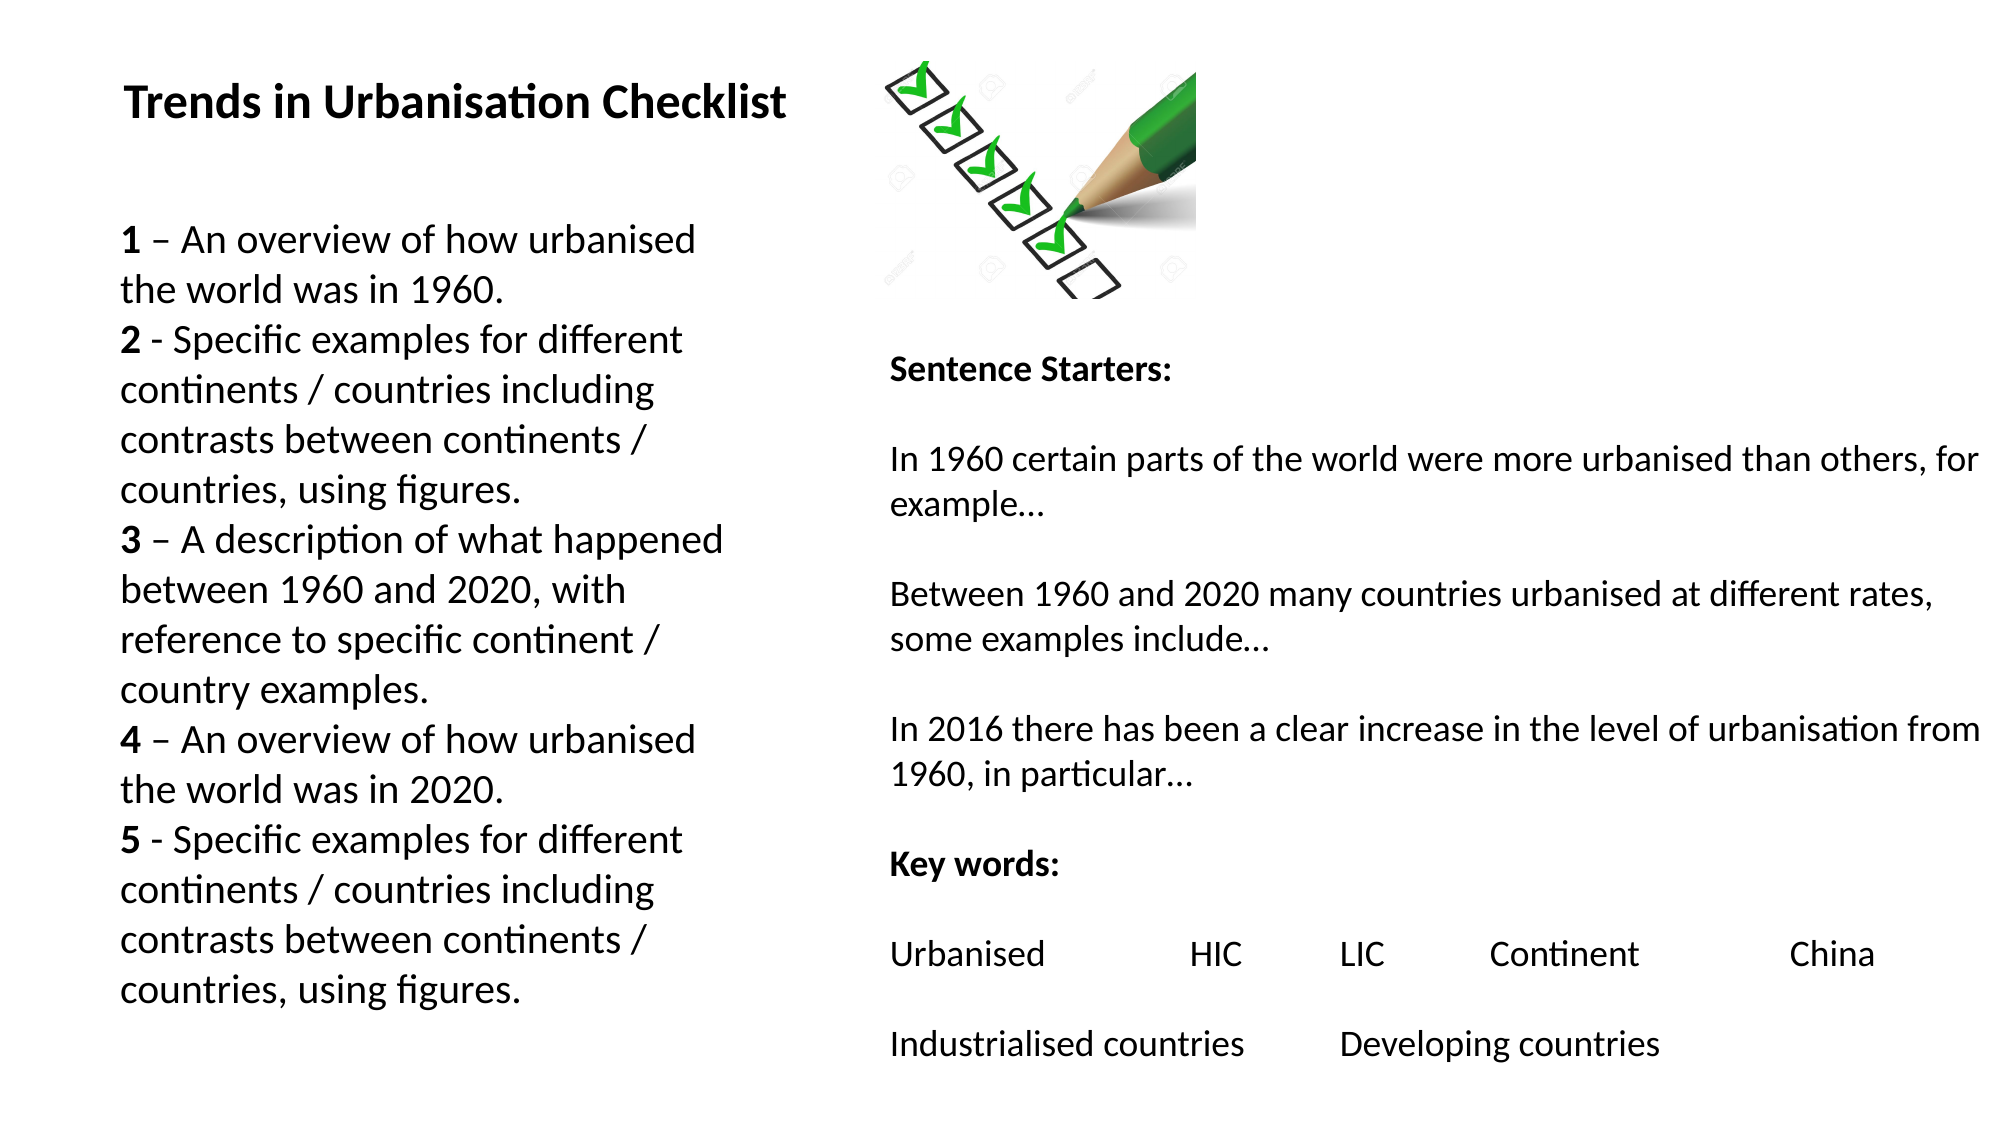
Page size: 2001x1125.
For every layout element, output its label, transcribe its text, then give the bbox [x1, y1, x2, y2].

text_box Trends in Urbanisation Checklist [108, 61, 803, 137]
text_box 1 – An overview of how urbanised the world was in 1960. 2 - Specific examples for different continents / countries including contrasts between continents / countries, using figures. 3 – A description of what happened between 1960 and 2020, with reference to specific continent / country examples. 4 – An overview of how urbanised the world was in 2020. 5 - Specific examples for different continents / countries including contrasts between continents / countries, using figures. [105, 204, 744, 1065]
picture [874, 61, 1196, 299]
text_box Sentence Starters: In 1960 certain parts of the world were more urbanised than others, for example… Between 1960 and 2020 many countries urbanised at different rates, some examples include… In 2016 there has been a clear increase in the level of urbanisation from 1960, in particular… Key words: Urbanised HIC LIC Continent China Industrialised countries Developing countries [874, 336, 2000, 1117]
